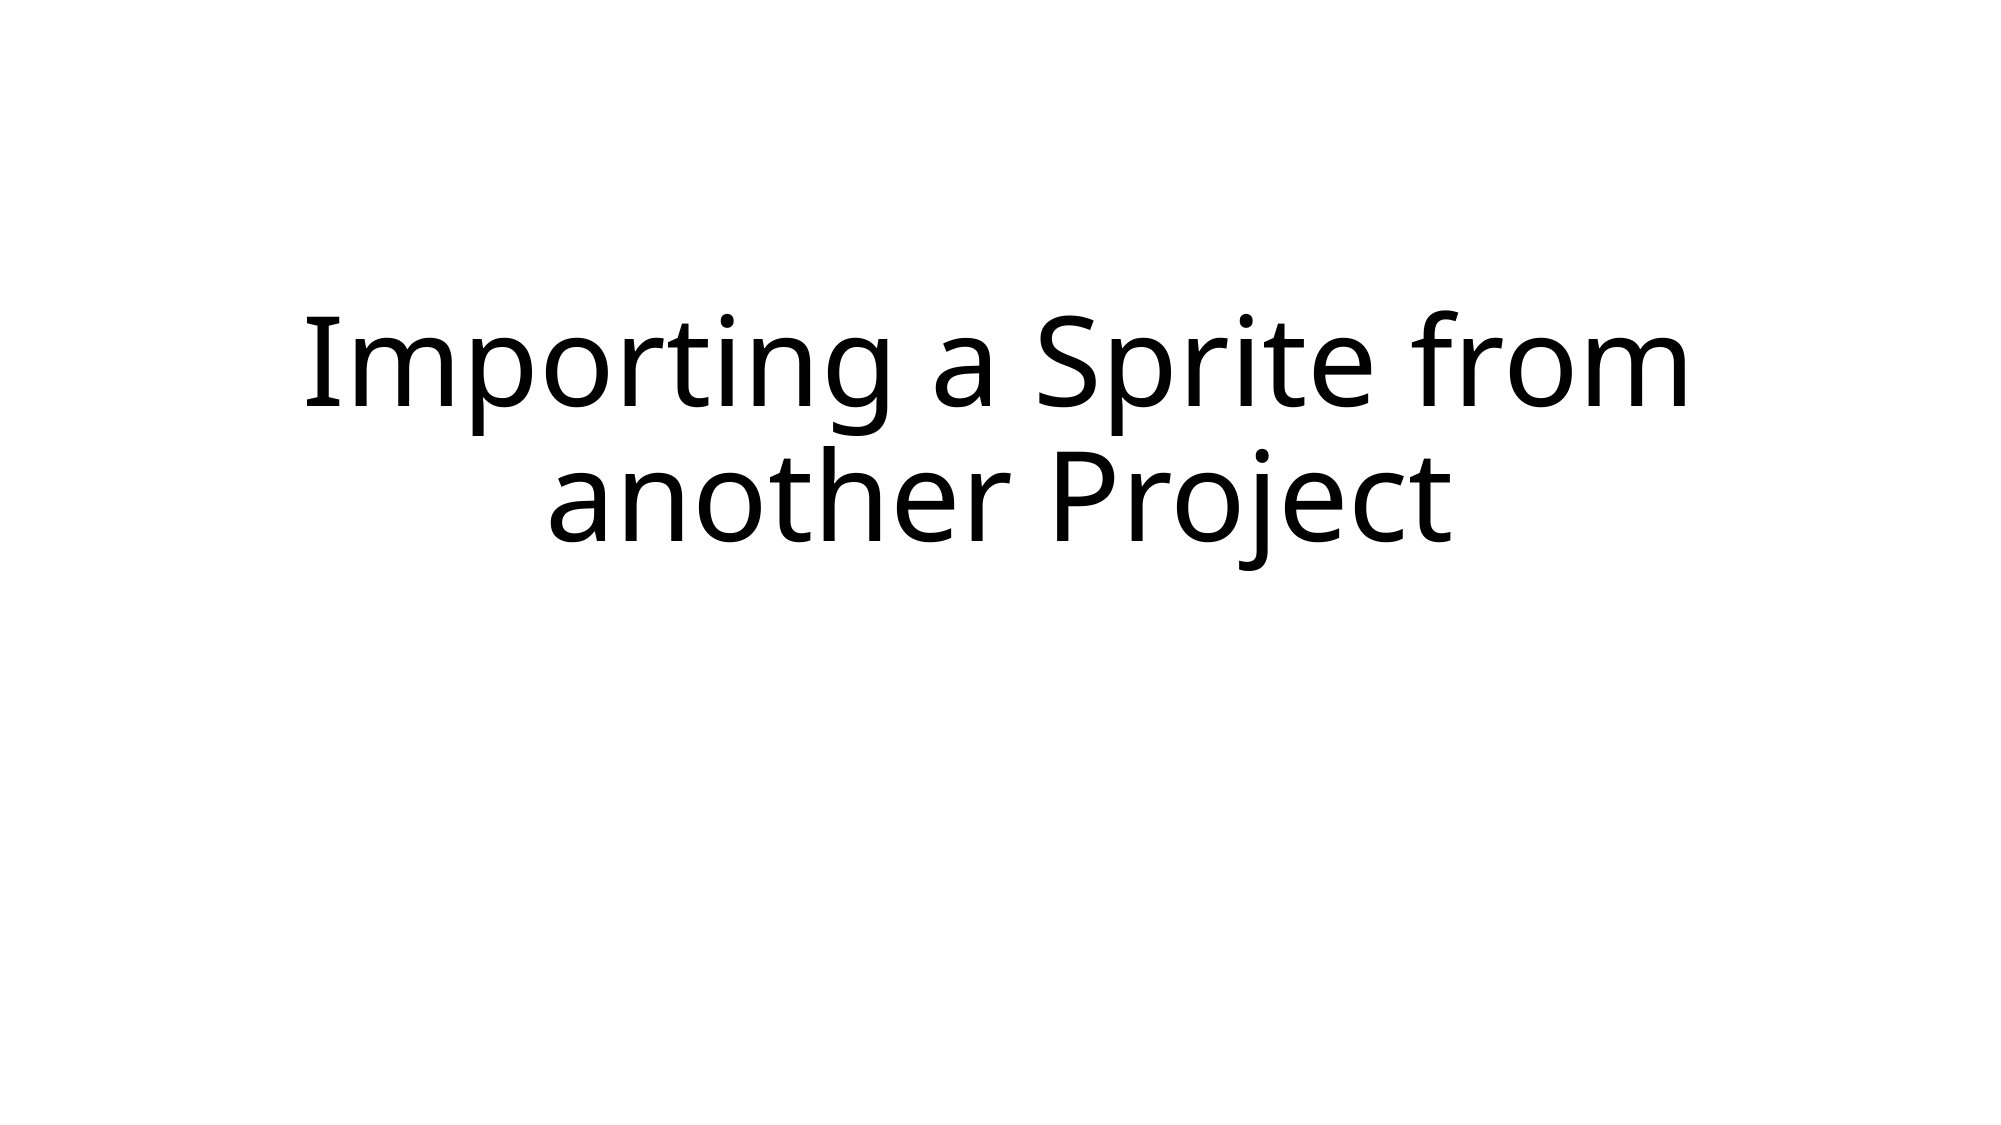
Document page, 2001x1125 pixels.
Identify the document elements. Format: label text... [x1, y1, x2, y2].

title Importing a Sprite from another Project [249, 184, 1750, 576]
